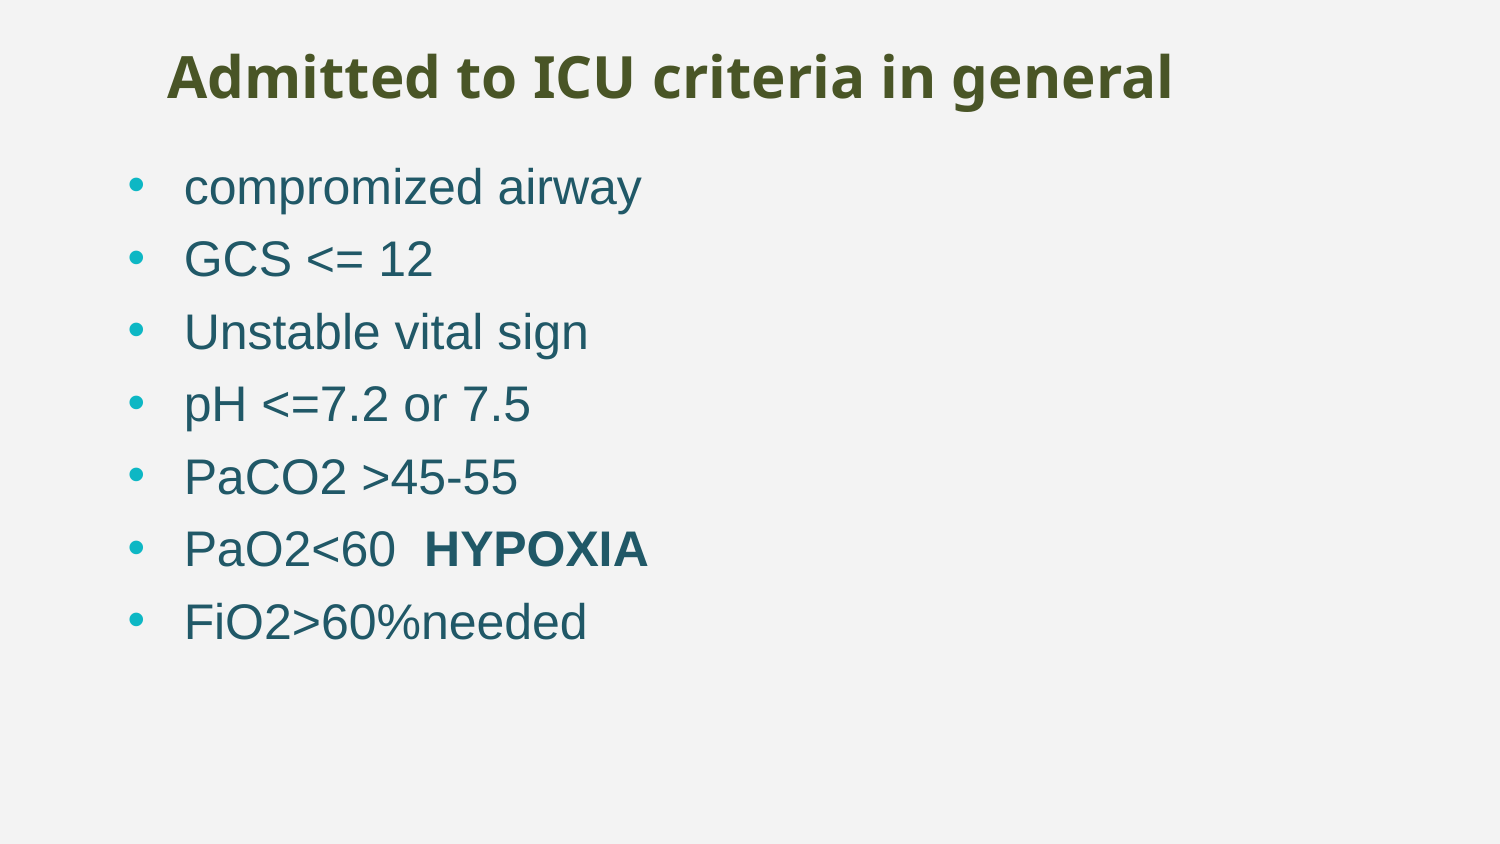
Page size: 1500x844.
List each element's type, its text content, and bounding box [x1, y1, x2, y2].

text_box compromized airway GCS ˂= 12 Unstable vital sign pH ˂=7.2 or 7.5 PaCO2 ˃45-55 PaO2˂60 HYPOXIA FiO2˃60%needed [112, 146, 1488, 657]
title Admitted to ICU criteria in general [137, 9, 1437, 126]
